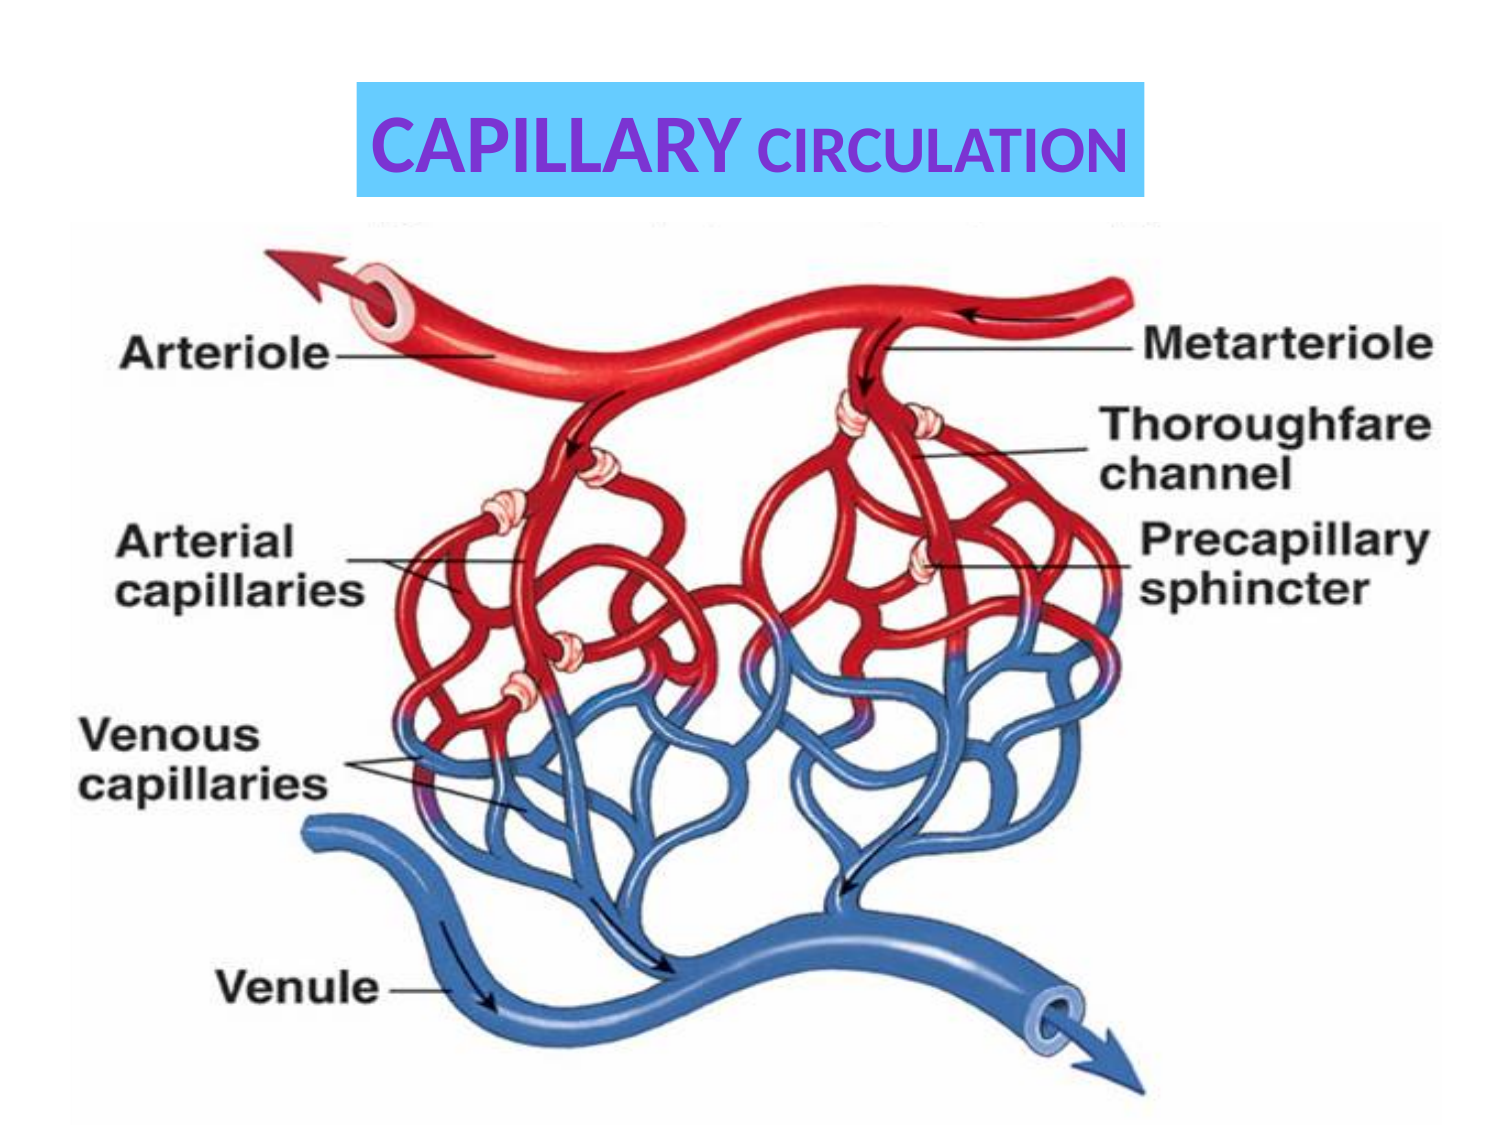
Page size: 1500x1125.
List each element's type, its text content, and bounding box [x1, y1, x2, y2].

text_box Capillary circulation [356, 82, 1145, 197]
picture [70, 222, 1442, 1125]
